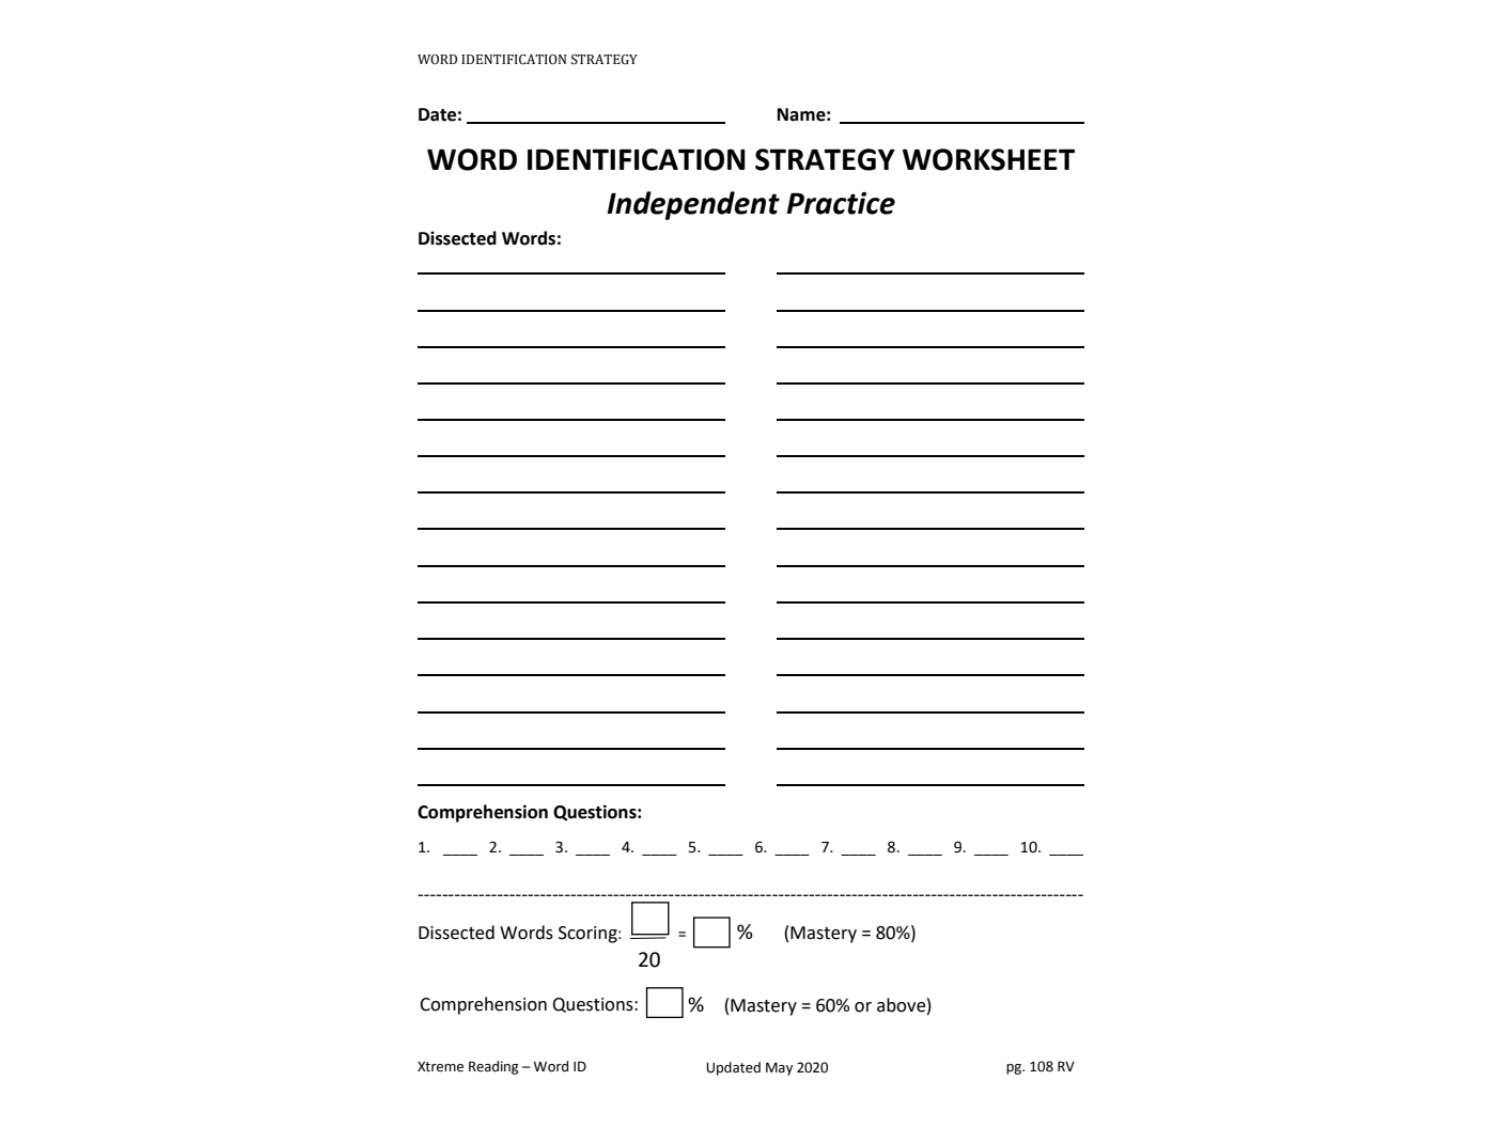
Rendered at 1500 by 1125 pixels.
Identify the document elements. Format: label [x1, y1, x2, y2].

picture [315, 0, 1185, 1125]
